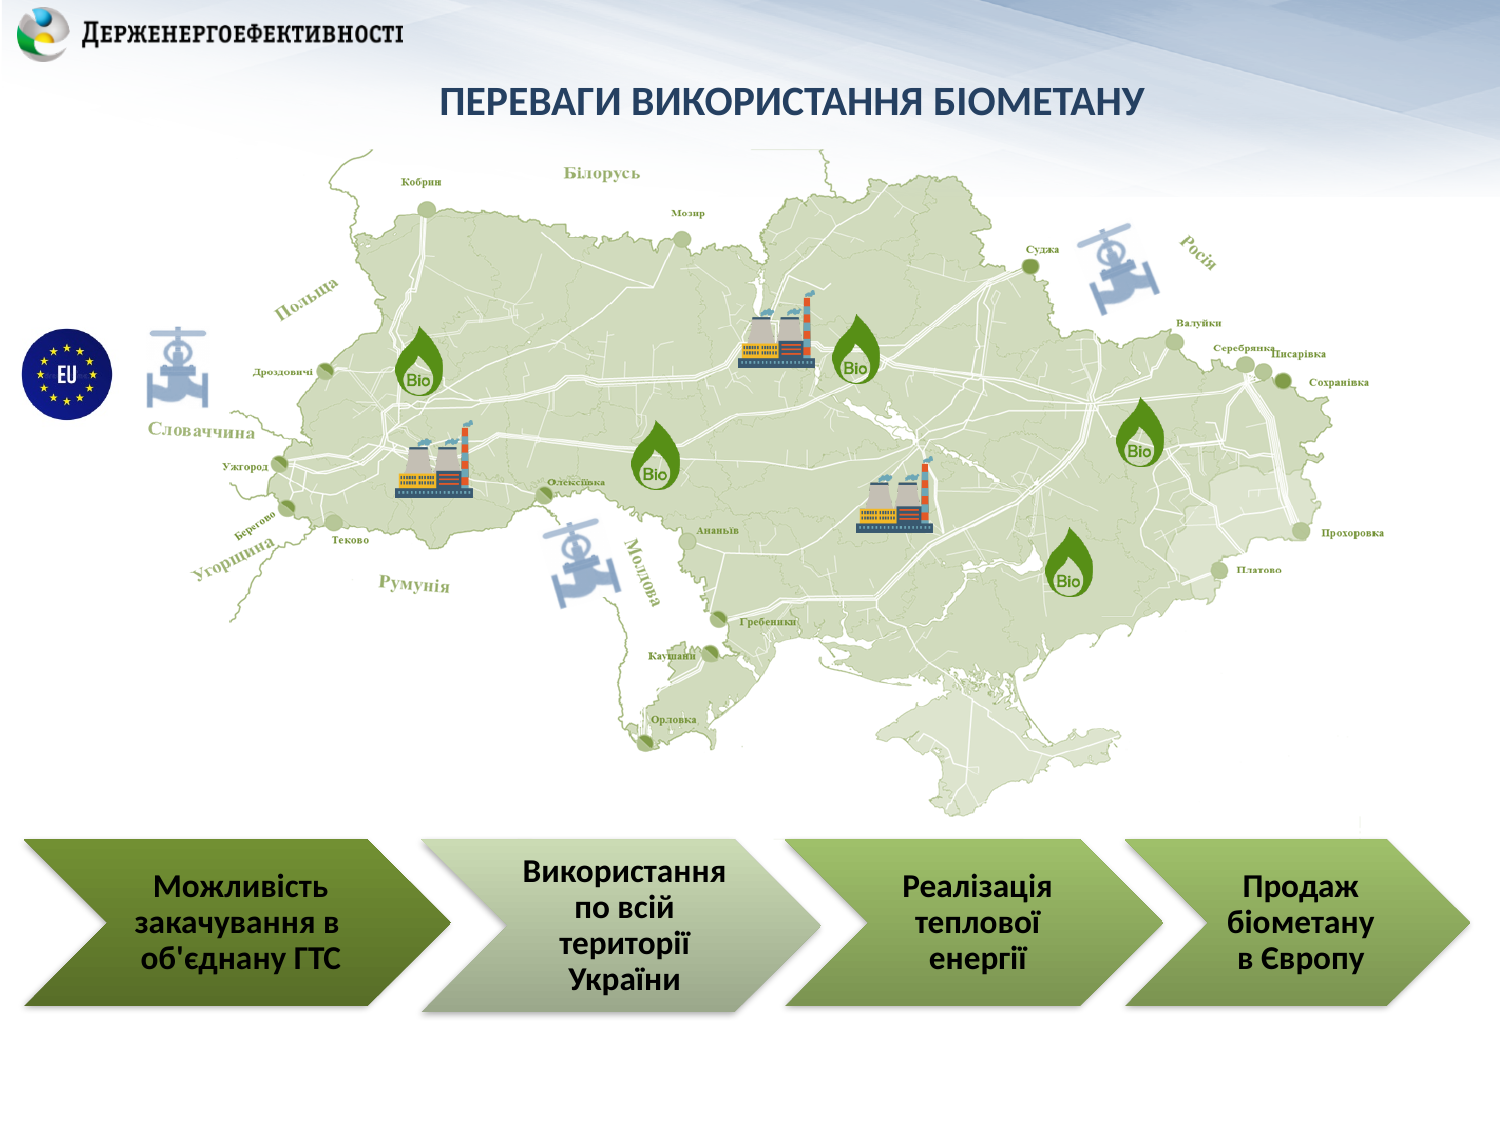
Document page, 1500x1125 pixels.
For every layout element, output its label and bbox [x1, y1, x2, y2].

text_box [23, 751, 1471, 1095]
picture [1, 0, 1500, 751]
picture [8, 316, 125, 432]
